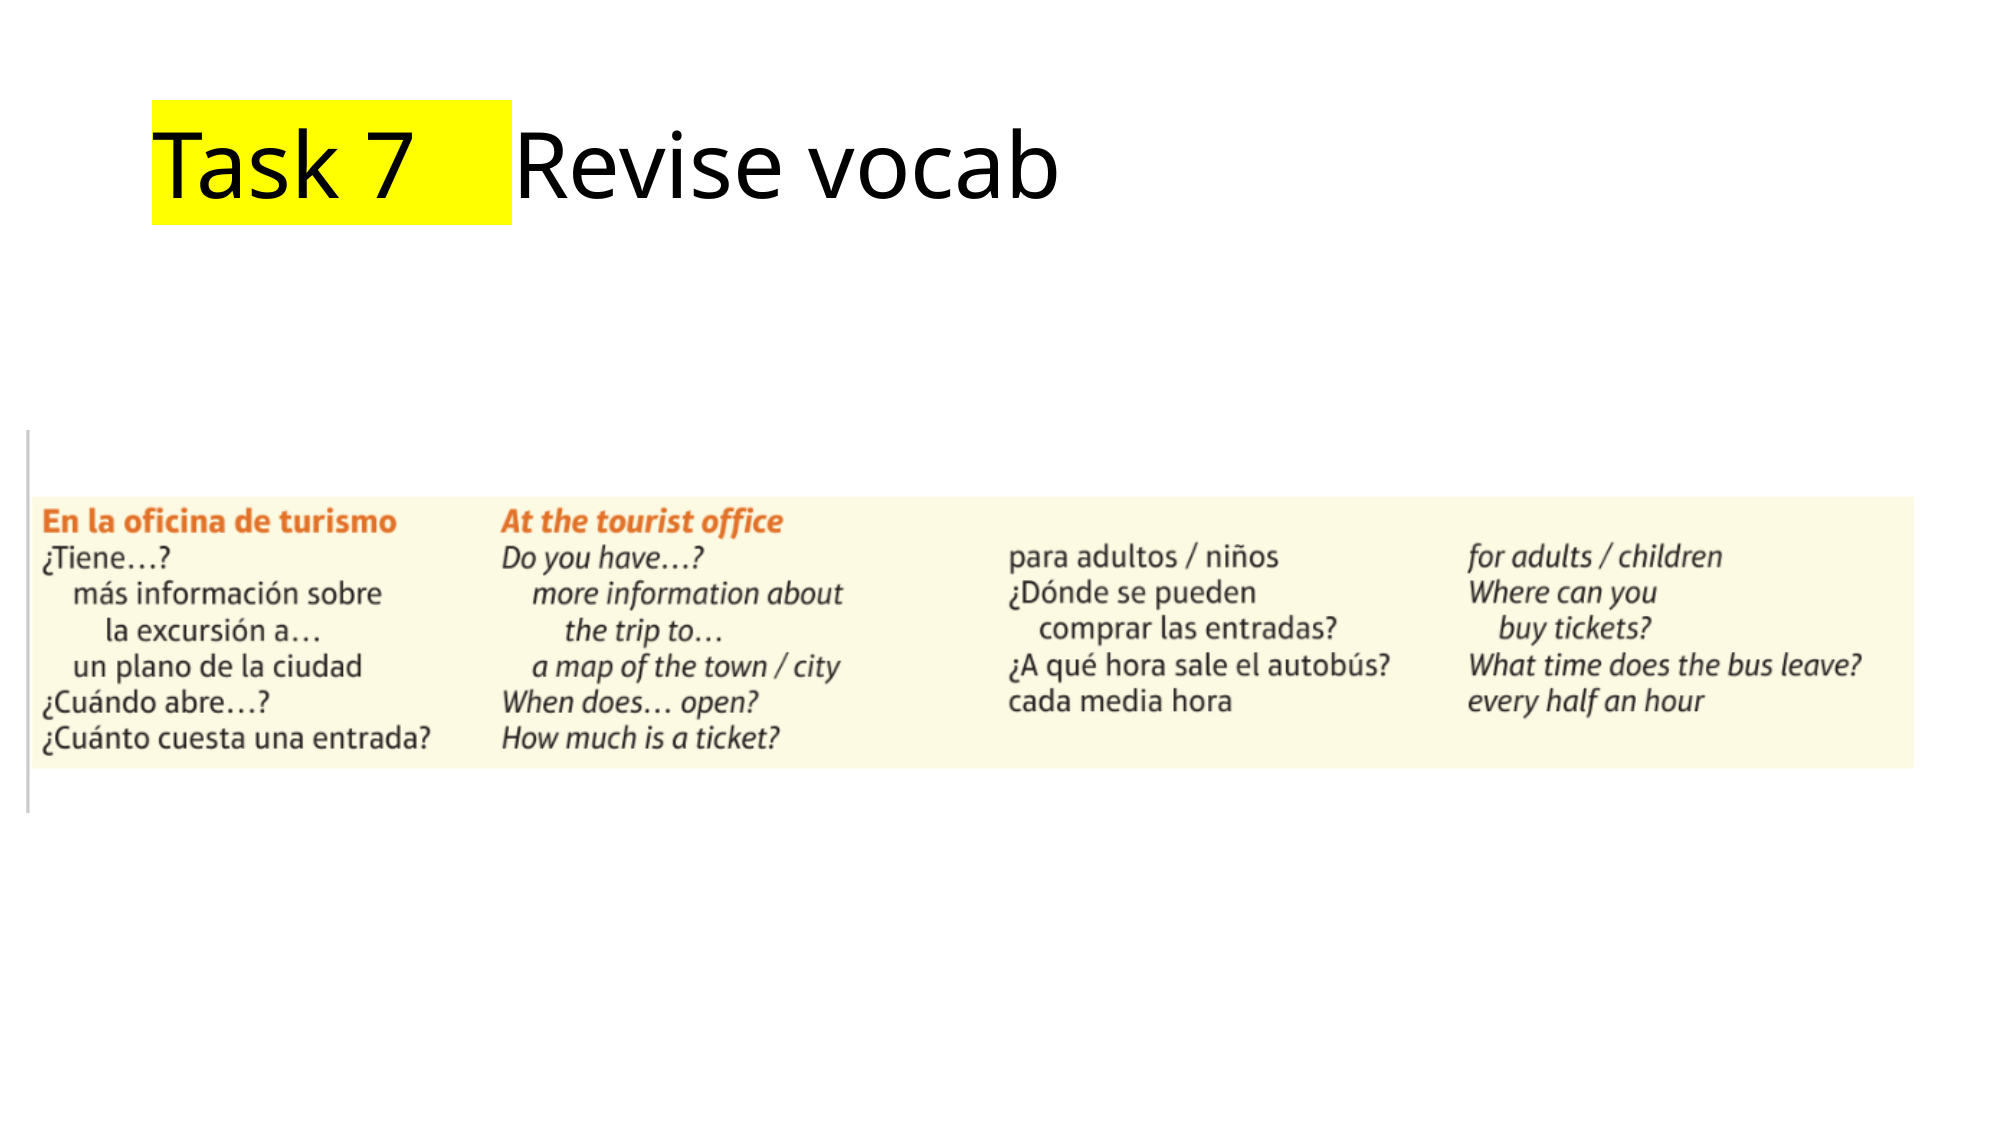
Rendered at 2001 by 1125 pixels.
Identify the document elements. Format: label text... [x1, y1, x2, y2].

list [26, 430, 1914, 813]
title Task 7 Revise vocab [137, 59, 1863, 278]
